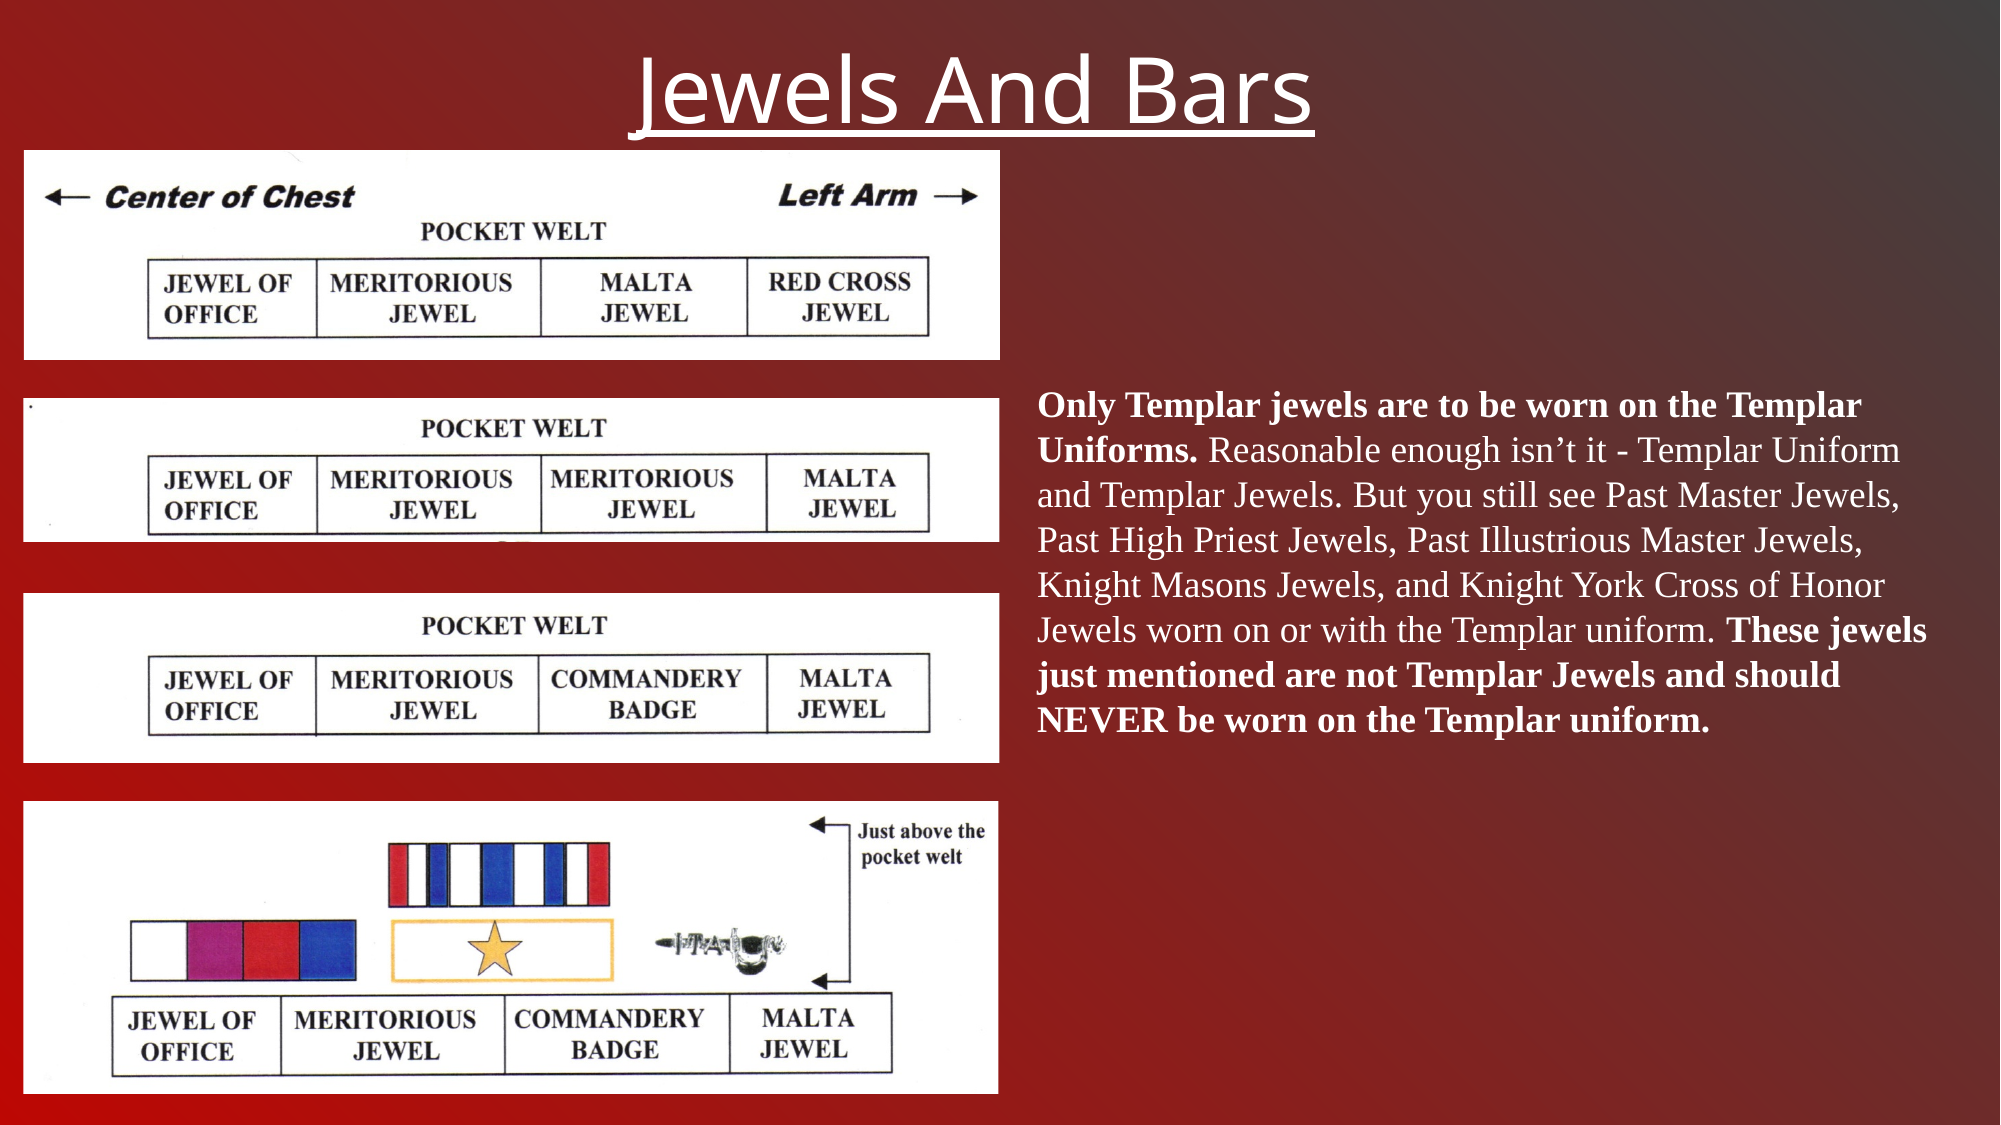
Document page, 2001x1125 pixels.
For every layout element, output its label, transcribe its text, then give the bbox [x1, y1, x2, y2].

text_box Only Templar jewels are to be worn on the Templar Uniforms. Reasonable enough isn’t it - Templar Uniform and Templar Jewels. But you still see Past Master Jewels, Past High Priest Jewels, Past Illustrious Master Jewels, Knight Masons Jewels, and Knight York Cross of Honor Jewels worn on or with the Templar uniform. These jewels just mentioned are not Templar Jewels and should NEVER be worn on the Templar uniform. [1022, 372, 1977, 748]
text_box Jewels And Bars [463, 24, 1487, 150]
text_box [23, 150, 1001, 1094]
